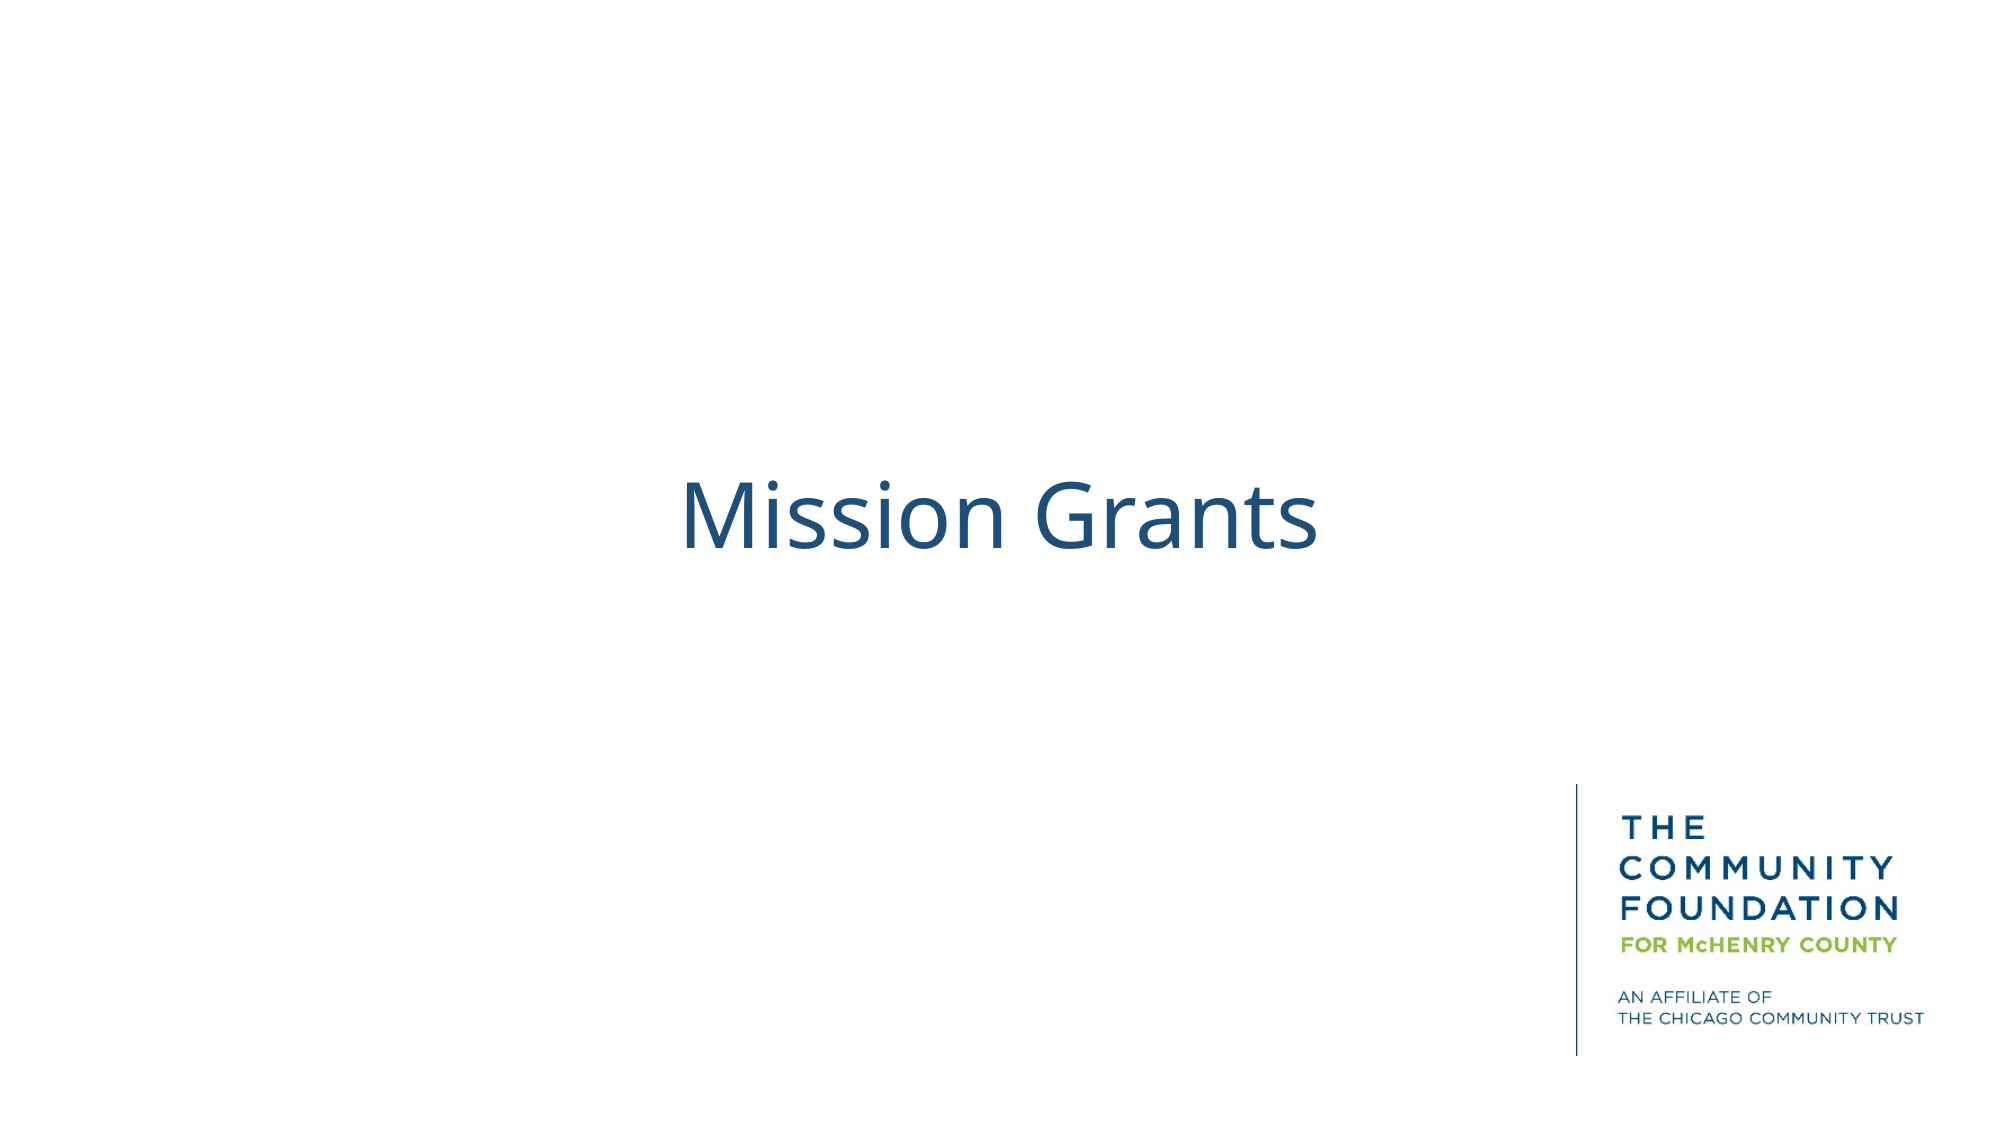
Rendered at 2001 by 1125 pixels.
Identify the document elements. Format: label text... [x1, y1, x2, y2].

picture [1576, 784, 1924, 1056]
title Mission Grants [249, 184, 1750, 576]
